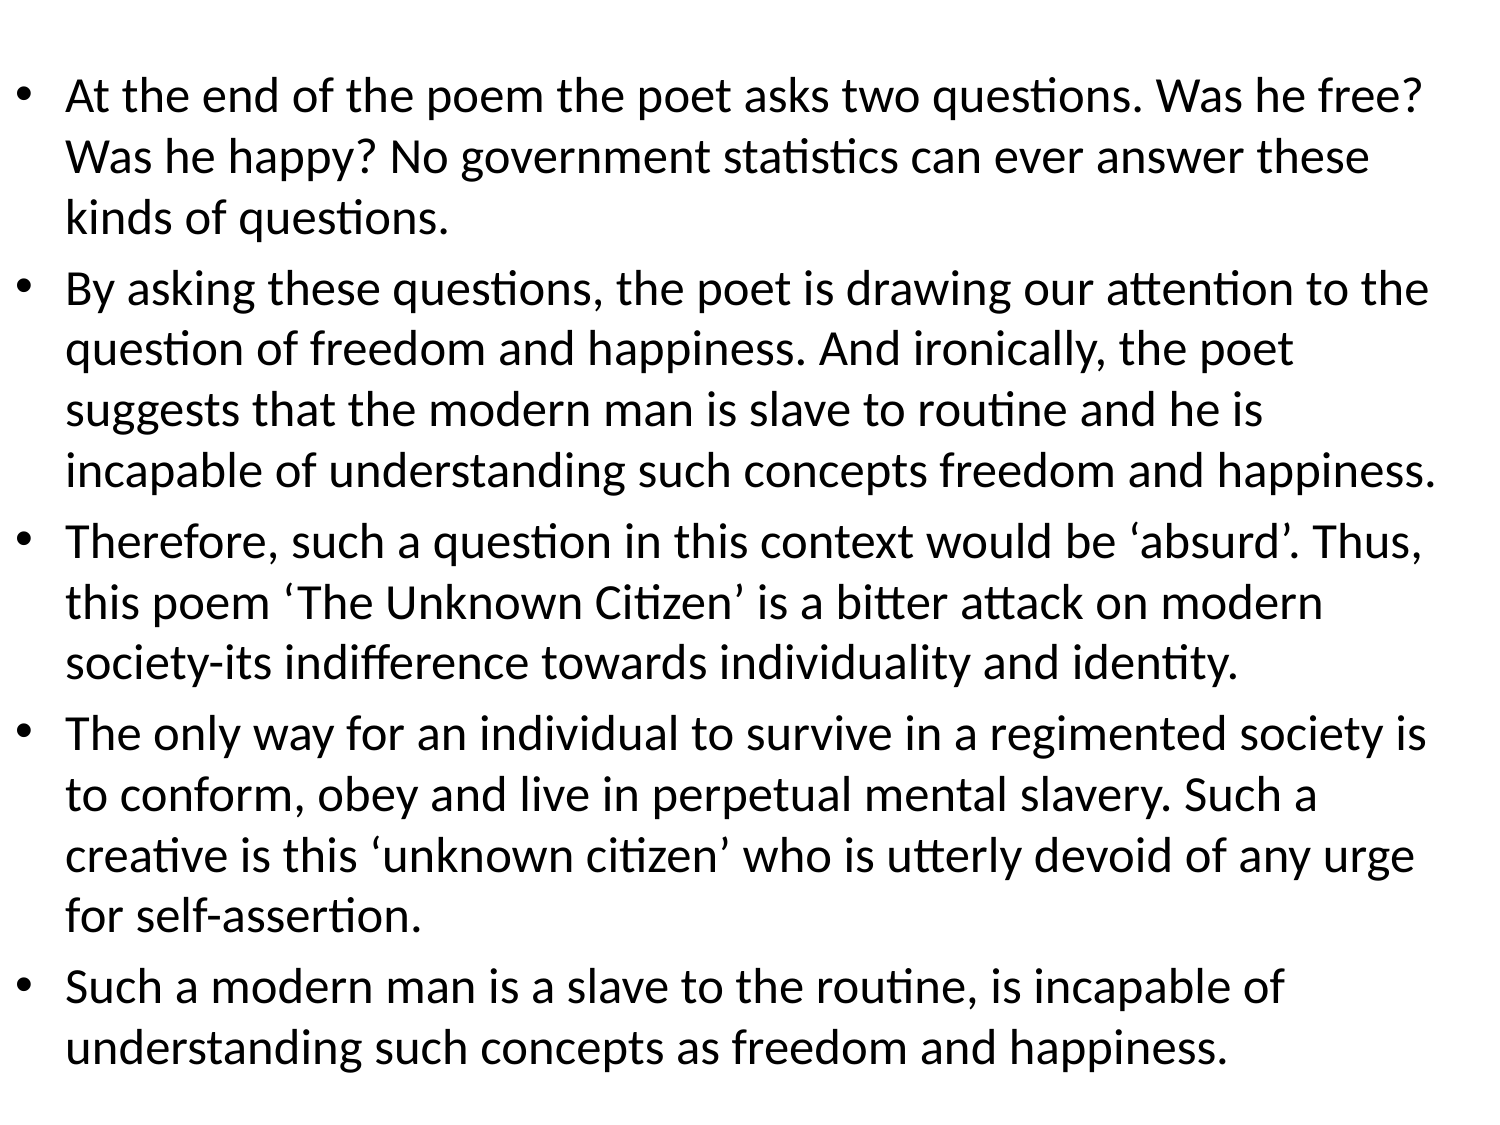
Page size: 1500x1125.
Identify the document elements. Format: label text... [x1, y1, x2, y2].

list At the end of the poem the poet asks two questions. Was he free? Was he happy? No government statistics can ever answer these kinds of questions. By asking these questions, the poet is drawing our attention to the question of freedom and happiness. And ironically, the poet suggests that the modern man is slave to routine and he is incapable of understanding such concepts freedom and happiness. Therefore, such a question in this context would be ‘absurd’. Thus, this poem ‘The Unknown Citizen’ is a bitter attack on modern society-its indifference towards individuality and identity. The only way for an individual to survive in a regimented society is to conform, obey and live in perpetual mental slavery. Such a creative is this ‘unknown citizen’ who is utterly devoid of any urge for self-assertion. Such a modern man is a slave to the routine, is incapable of understanding such concepts as freedom and happiness. [0, 54, 1471, 1125]
